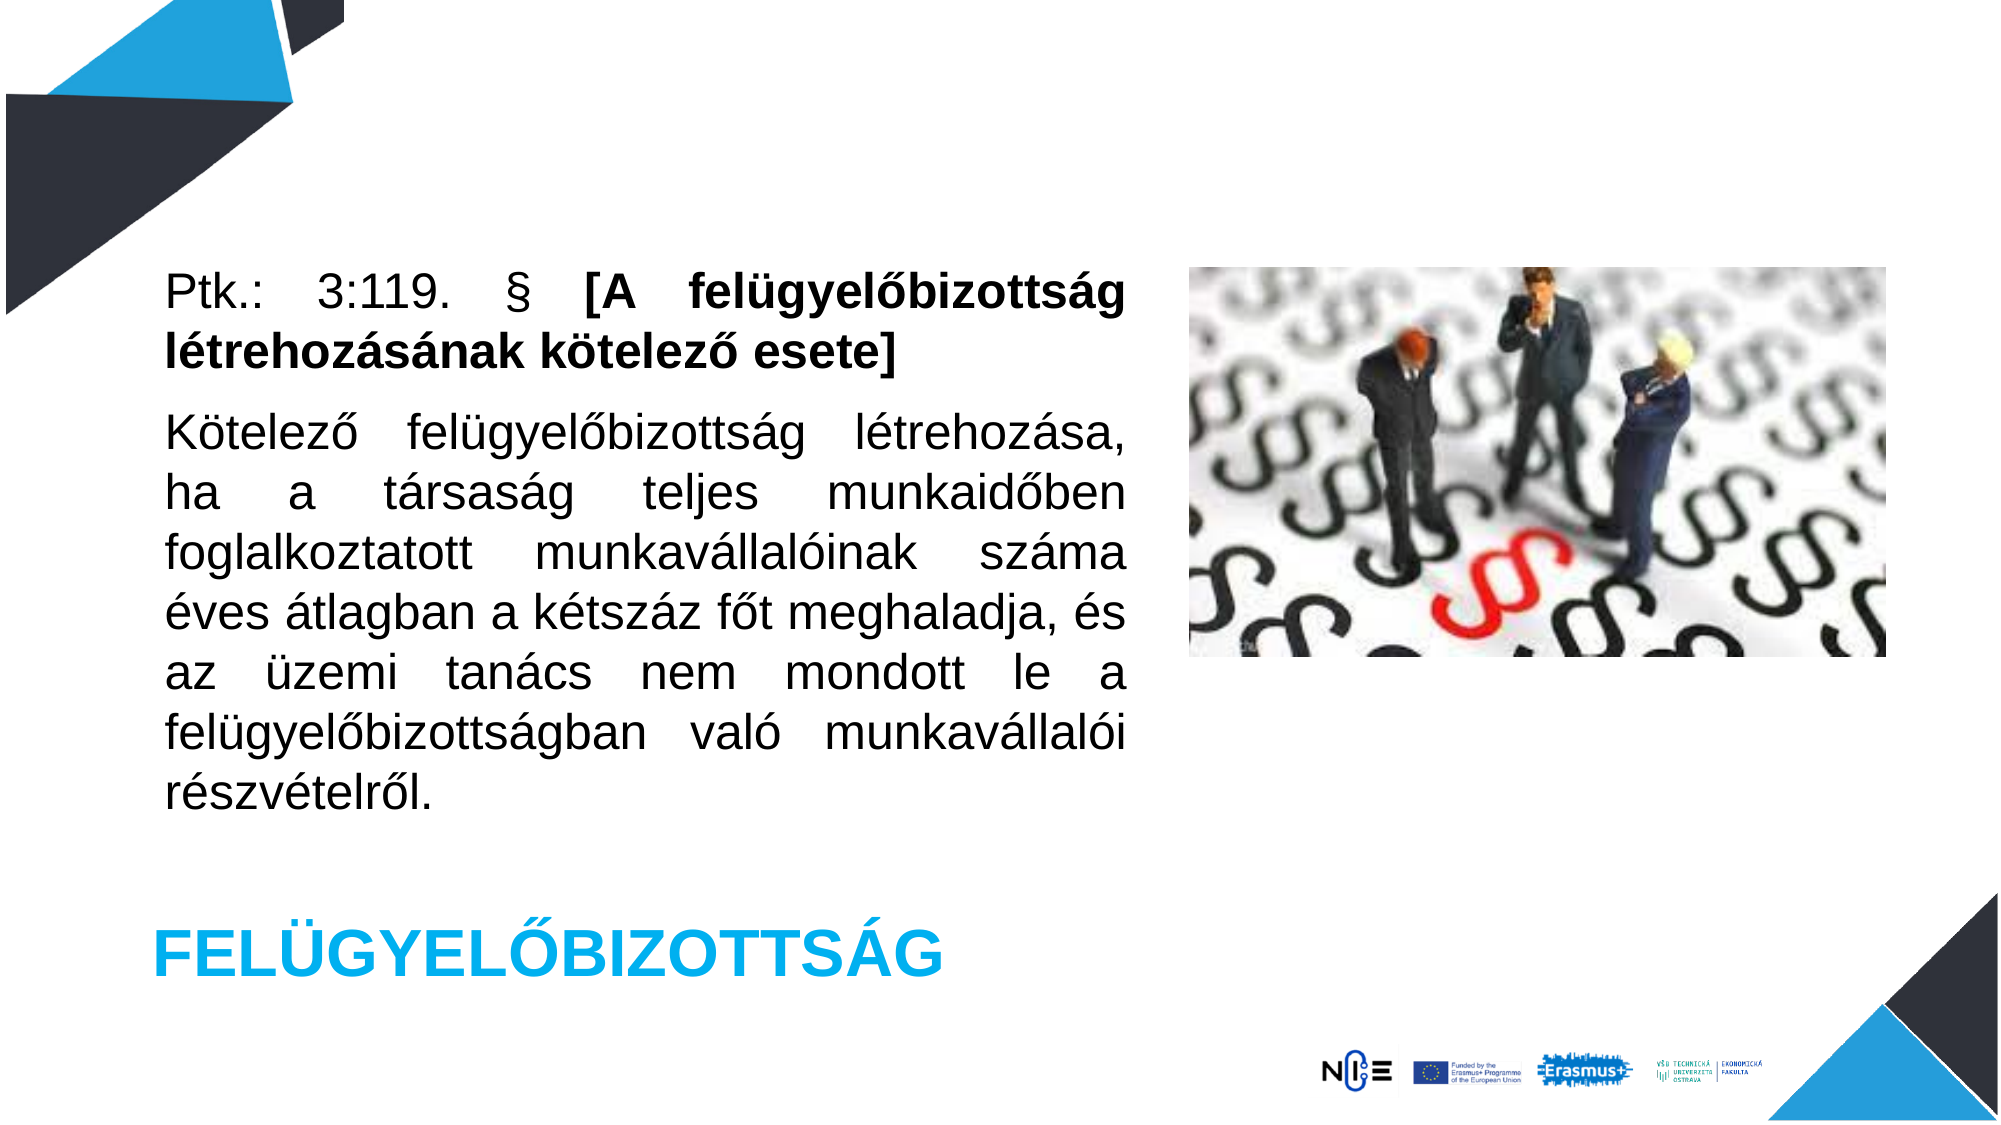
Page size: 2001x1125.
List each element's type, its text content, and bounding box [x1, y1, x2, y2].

title felügyelőbizottság [137, 845, 1863, 1064]
picture [6, 0, 344, 318]
picture [1308, 888, 2000, 1125]
picture [1188, 267, 1886, 657]
list Ptk.: 3:119. § [A felügyelőbizottság létrehozásának kötelező esete] Kötelező felügyelőbizottság létrehozása, ha a társaság teljes munkaidőben foglalkoztatott munkavállalóinak száma éves átlagban a kétszáz főt meghaladja, és az üzemi tanács nem mondott le a felügyelőbizottságban való munkavállalói részvételről. [149, 251, 1142, 874]
